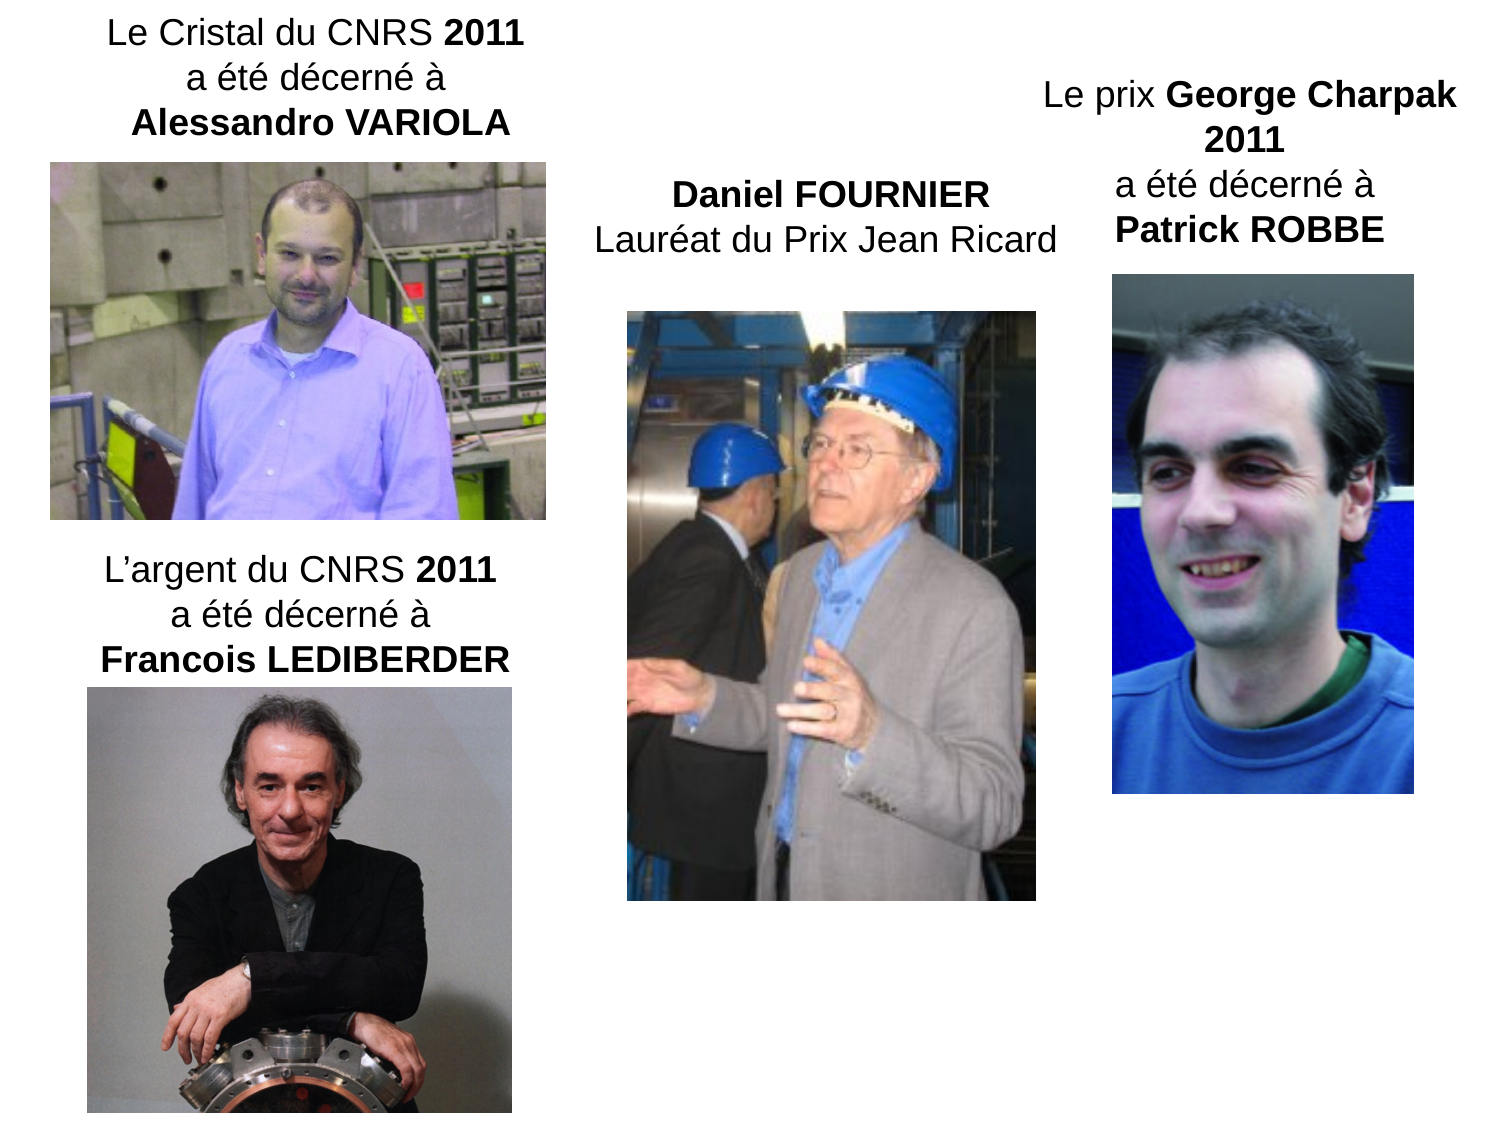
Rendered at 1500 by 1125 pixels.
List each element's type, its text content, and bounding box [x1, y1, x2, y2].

text_box L’argent du CNRS 2011 a été décerné à Francois LEDIBERDER [45, 537, 566, 688]
text_box Le prix George Charpak 2011 a été décerné à Patrick ROBBE [999, 62, 1500, 258]
picture [1112, 274, 1415, 794]
text_box Daniel FOURNIER Lauréat du Prix Jean Ricard [562, 162, 1100, 268]
text_box Le Cristal du CNRS 2011 a été décerné à Alessandro VARIOLA [29, 0, 613, 150]
picture [49, 162, 546, 520]
picture [626, 310, 1036, 901]
picture [87, 687, 513, 1113]
